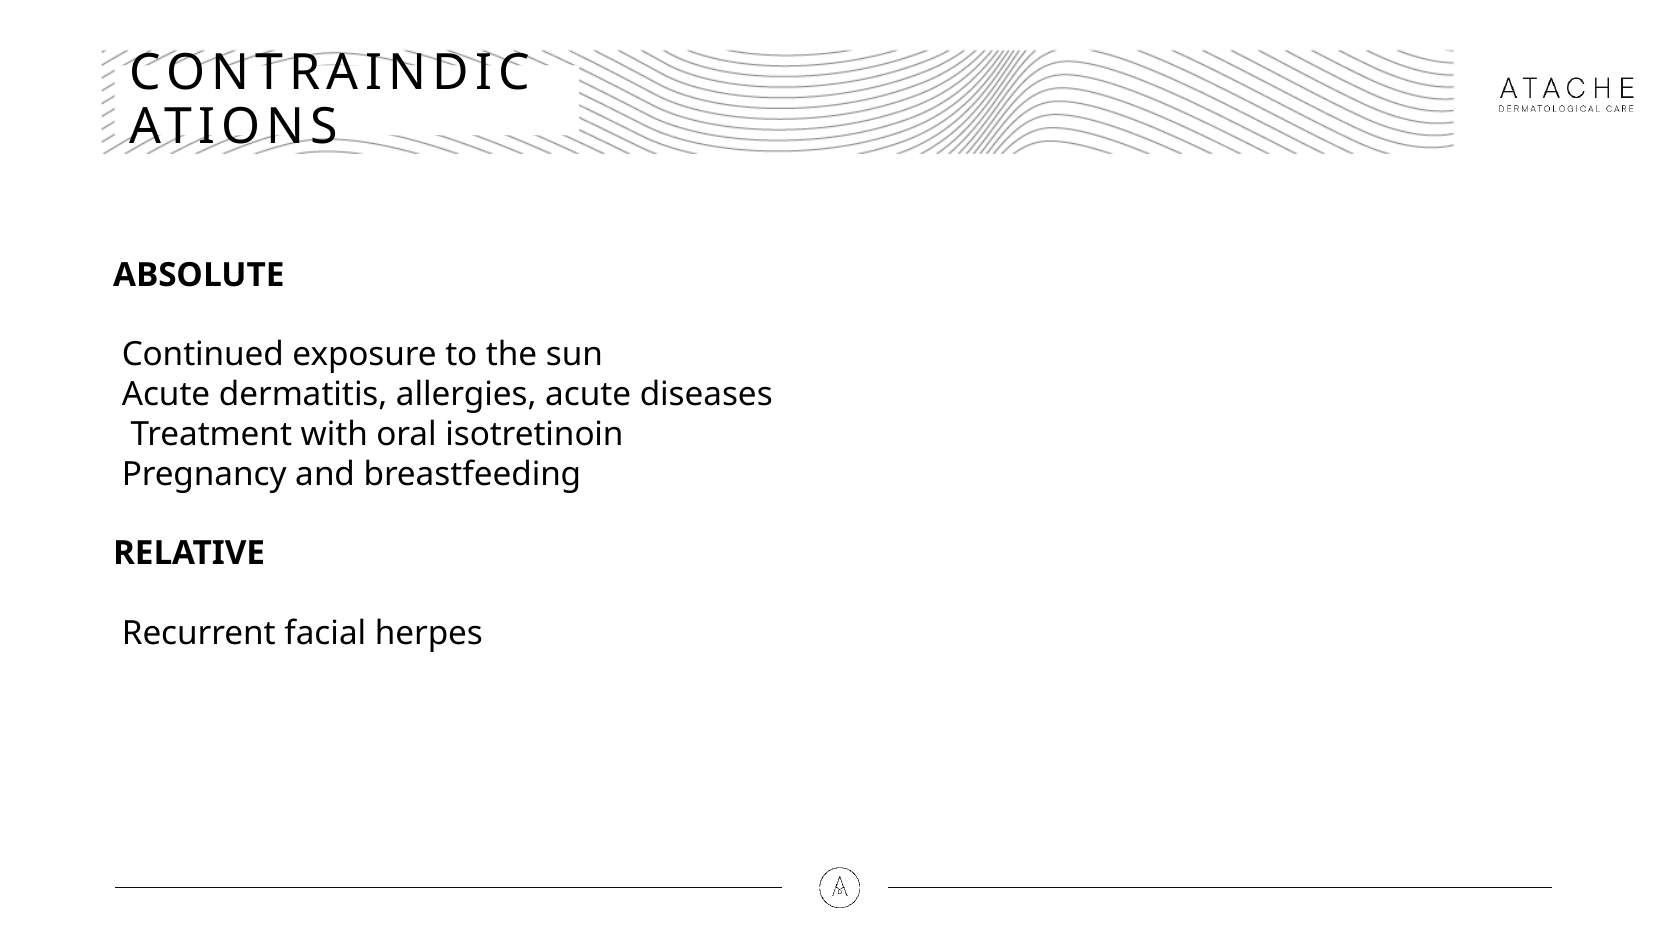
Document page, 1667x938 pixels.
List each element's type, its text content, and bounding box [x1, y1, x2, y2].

picture [815, 863, 864, 912]
picture [72, 18, 1667, 177]
title CONTRAINDICATIONS [114, 65, 580, 136]
text_box ABSOLUTE Continued exposure to the sun Acute dermatitis, allergies, acute diseases Treatment with oral isotretinoin Pregnancy and breastfeeding RELATIVE Recurrent facial herpes [98, 245, 1542, 705]
